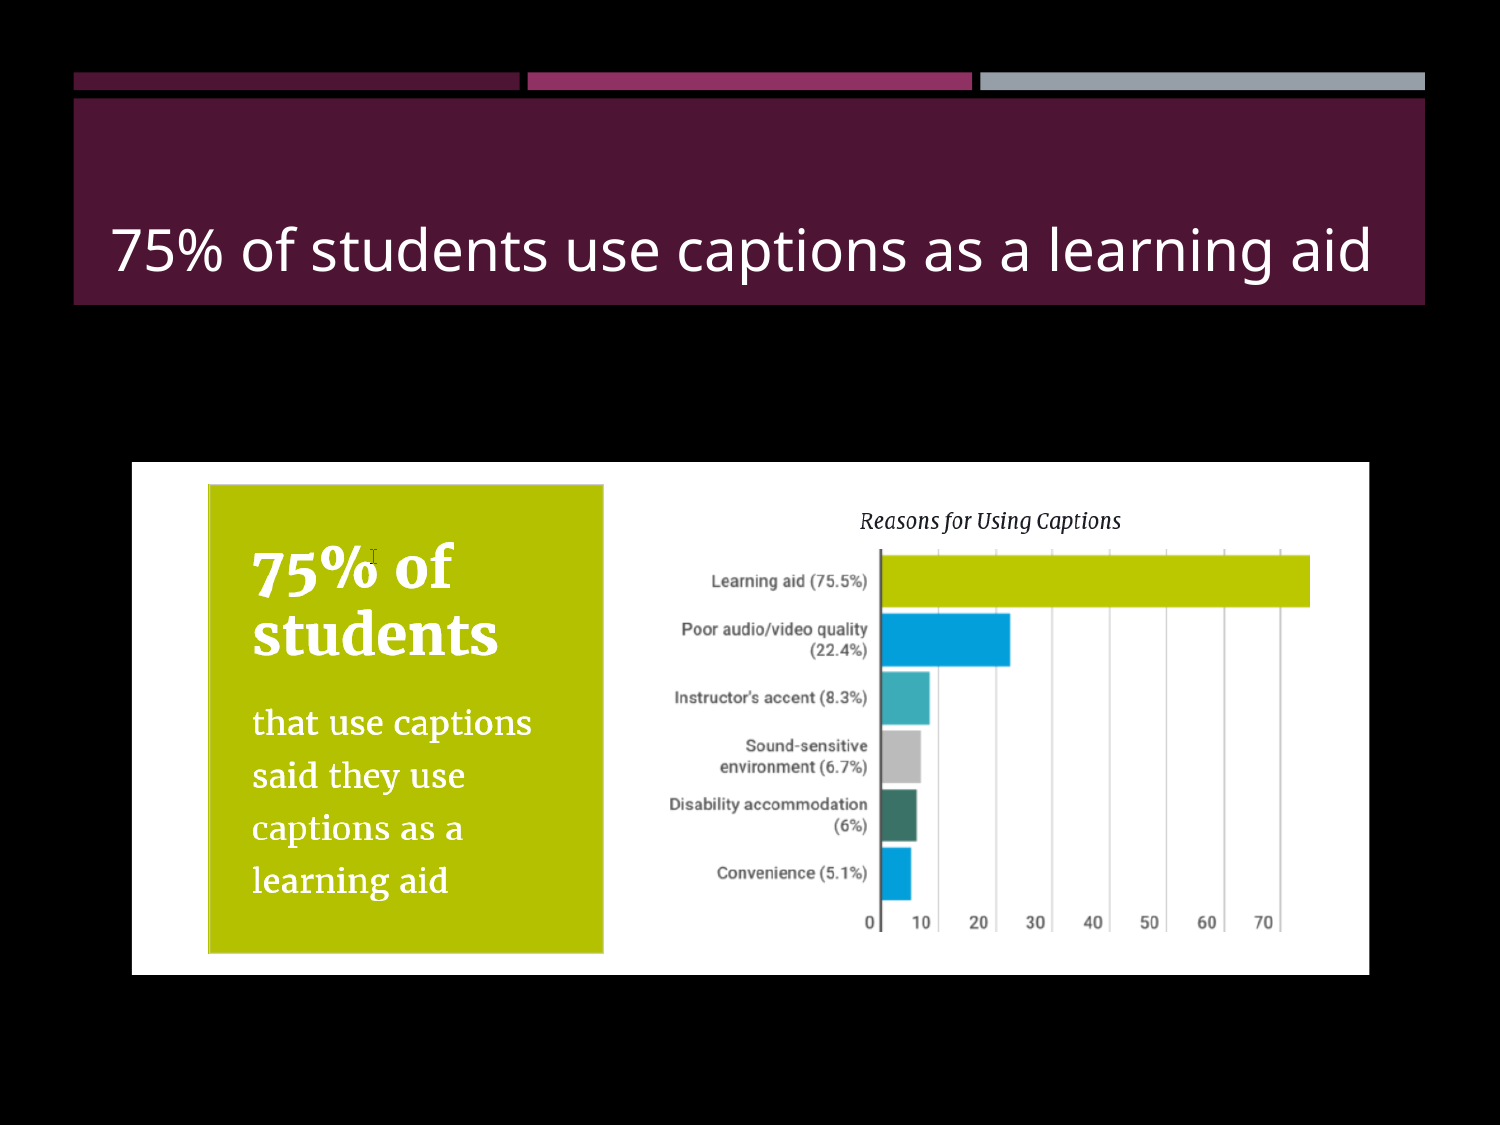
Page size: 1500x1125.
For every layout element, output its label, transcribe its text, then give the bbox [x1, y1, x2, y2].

picture [131, 461, 1370, 976]
title 75% of students use captions as a learning aid [95, 112, 1406, 291]
